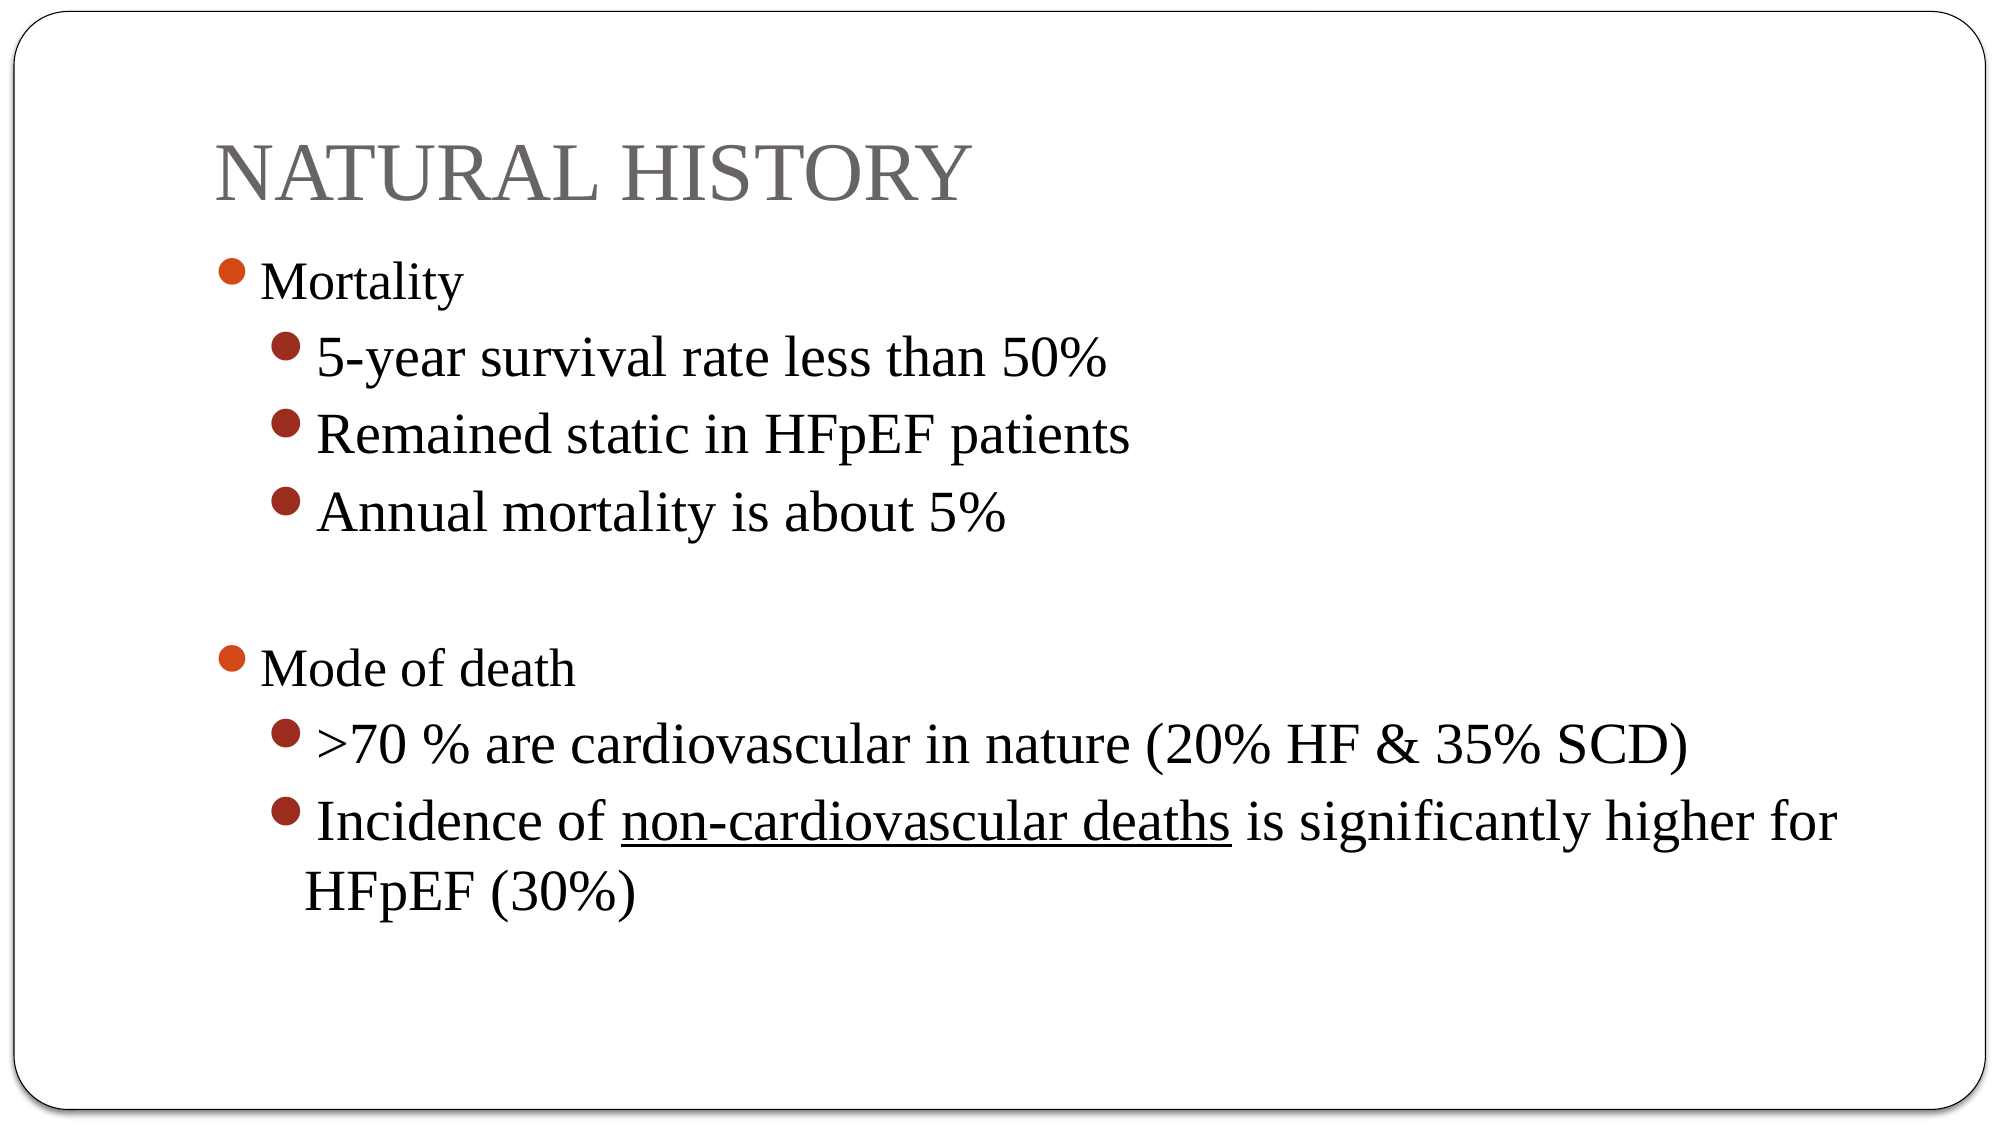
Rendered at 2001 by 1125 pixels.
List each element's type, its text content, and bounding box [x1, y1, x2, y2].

list Mortality 5-year survival rate less than 50% Remained static in HFpEF patients Annual mortality is about 5% Mode of death >70 % are cardiovascular in nature (20% HF & 35% SCD) Incidence of non-cardiovascular deaths is significantly higher for HFpEF (30%) [200, 237, 1900, 988]
title NATURAL HISTORY [200, 45, 1900, 233]
